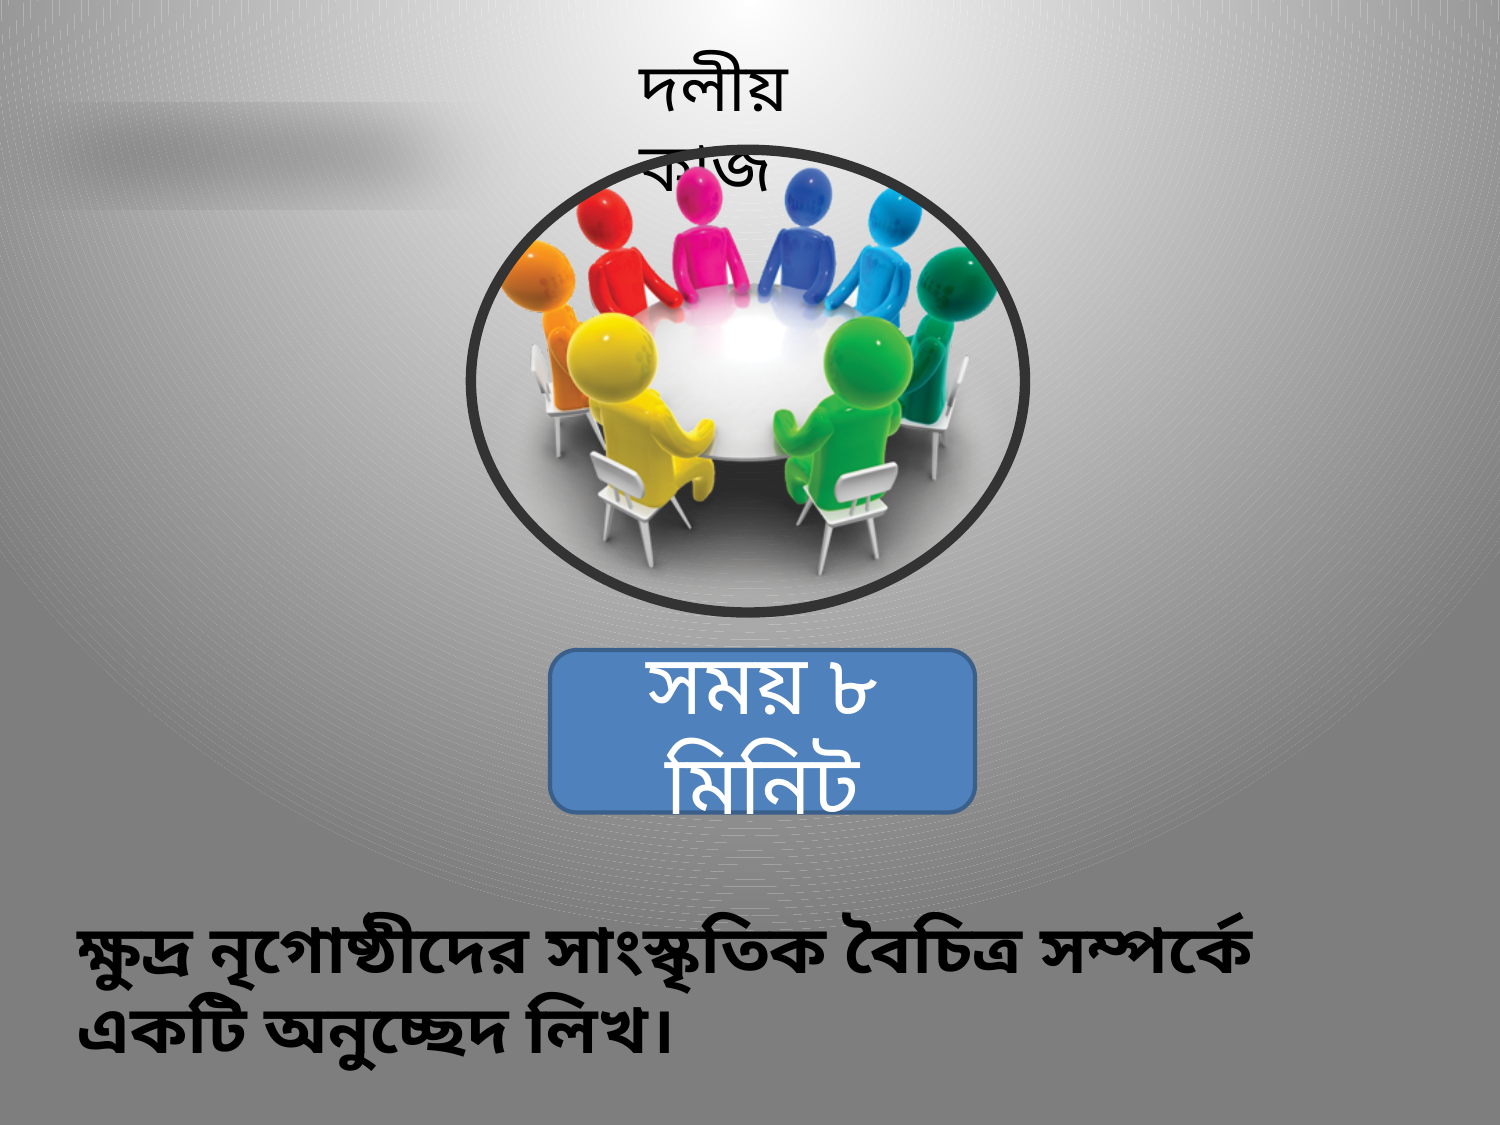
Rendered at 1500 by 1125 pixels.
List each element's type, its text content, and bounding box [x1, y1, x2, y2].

text_box ক্ষুদ্র নৃগোষ্ঠীদের সাংস্কৃতিক বৈচিত্র সম্পর্কে একটি অনুচ্ছেদ লিখ। [62, 899, 1413, 1075]
picture [470, 149, 1026, 613]
text_box সময় ৮ মিনিট [547, 647, 978, 815]
text_box দলীয় কাজ [624, 37, 900, 148]
